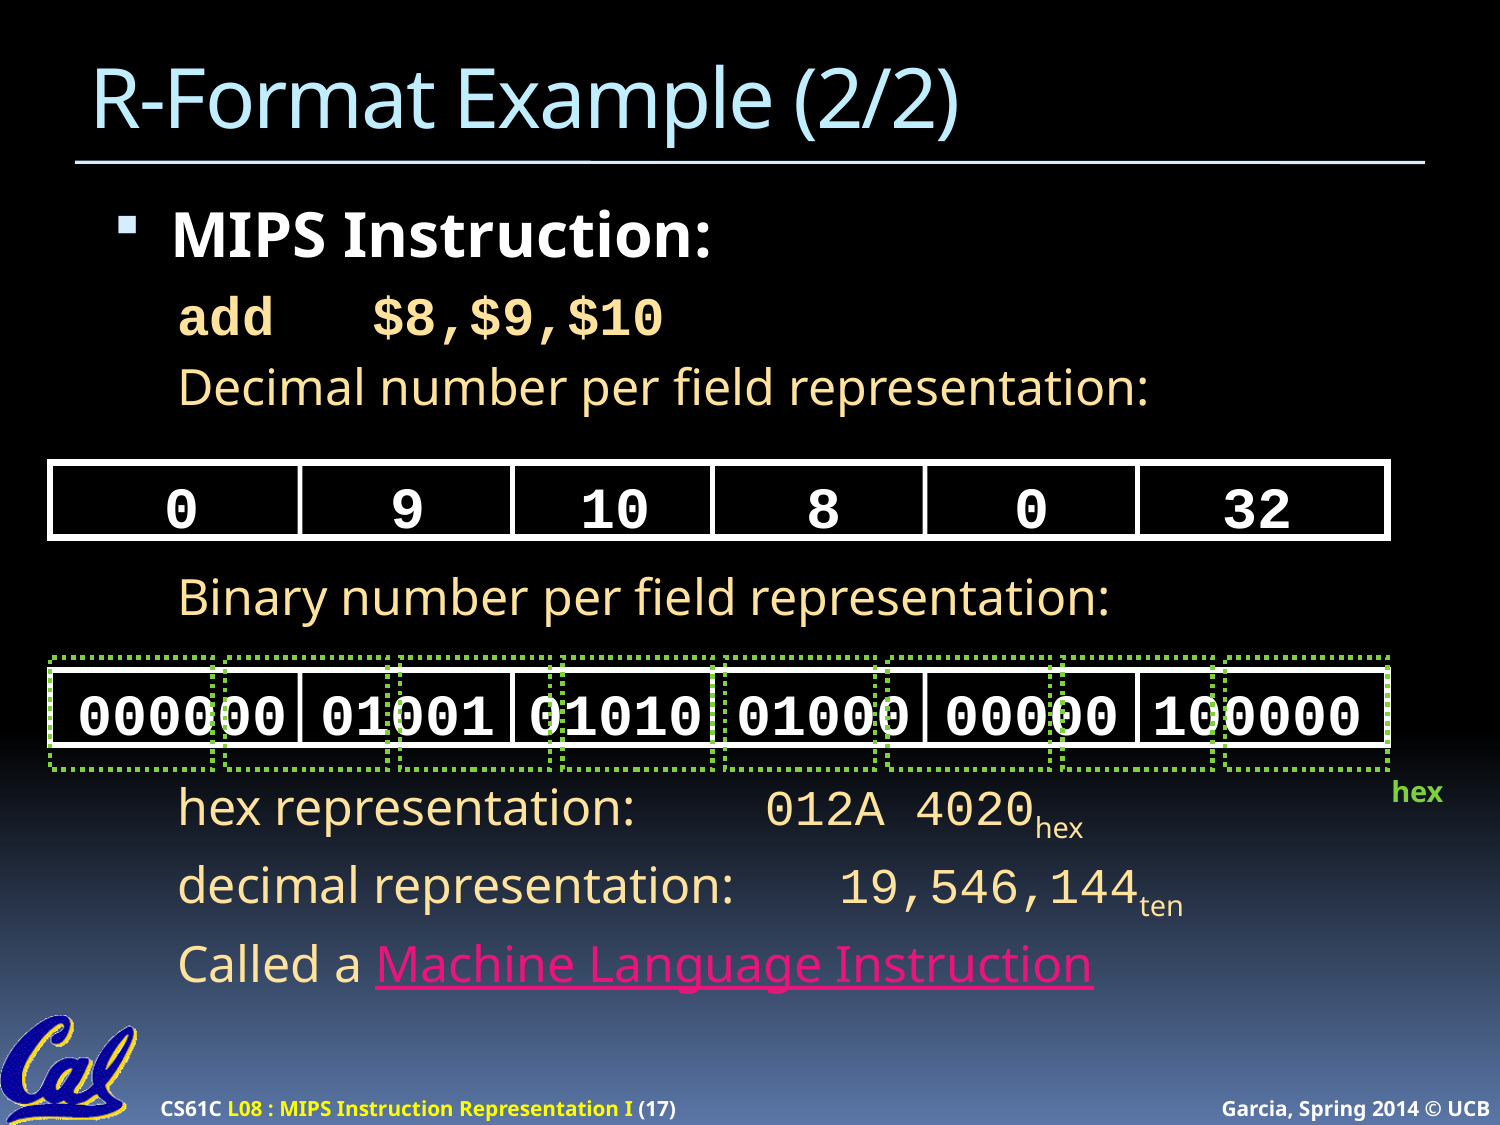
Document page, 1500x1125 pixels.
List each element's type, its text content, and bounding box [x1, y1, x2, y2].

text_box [49, 461, 1388, 549]
list MIPS Instruction: add $8,$9,$10 Decimal number per field representation: Binary number per field representation: hex representation: 012A 4020hex decimal representation: 19,546,144ten Called a Machine Language Instruction [87, 187, 1426, 648]
picture [0, 1015, 140, 1125]
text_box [49, 656, 1461, 789]
list MIPS Instruction: add $8,$9,$10 Decimal number per field representation: Binary number per field representation: hex representation: 012A 4020hex decimal representation: 19,546,144ten Called a Machine Language Instruction [87, 799, 1426, 1013]
title R-Format Example (2/2) [75, 37, 1425, 163]
